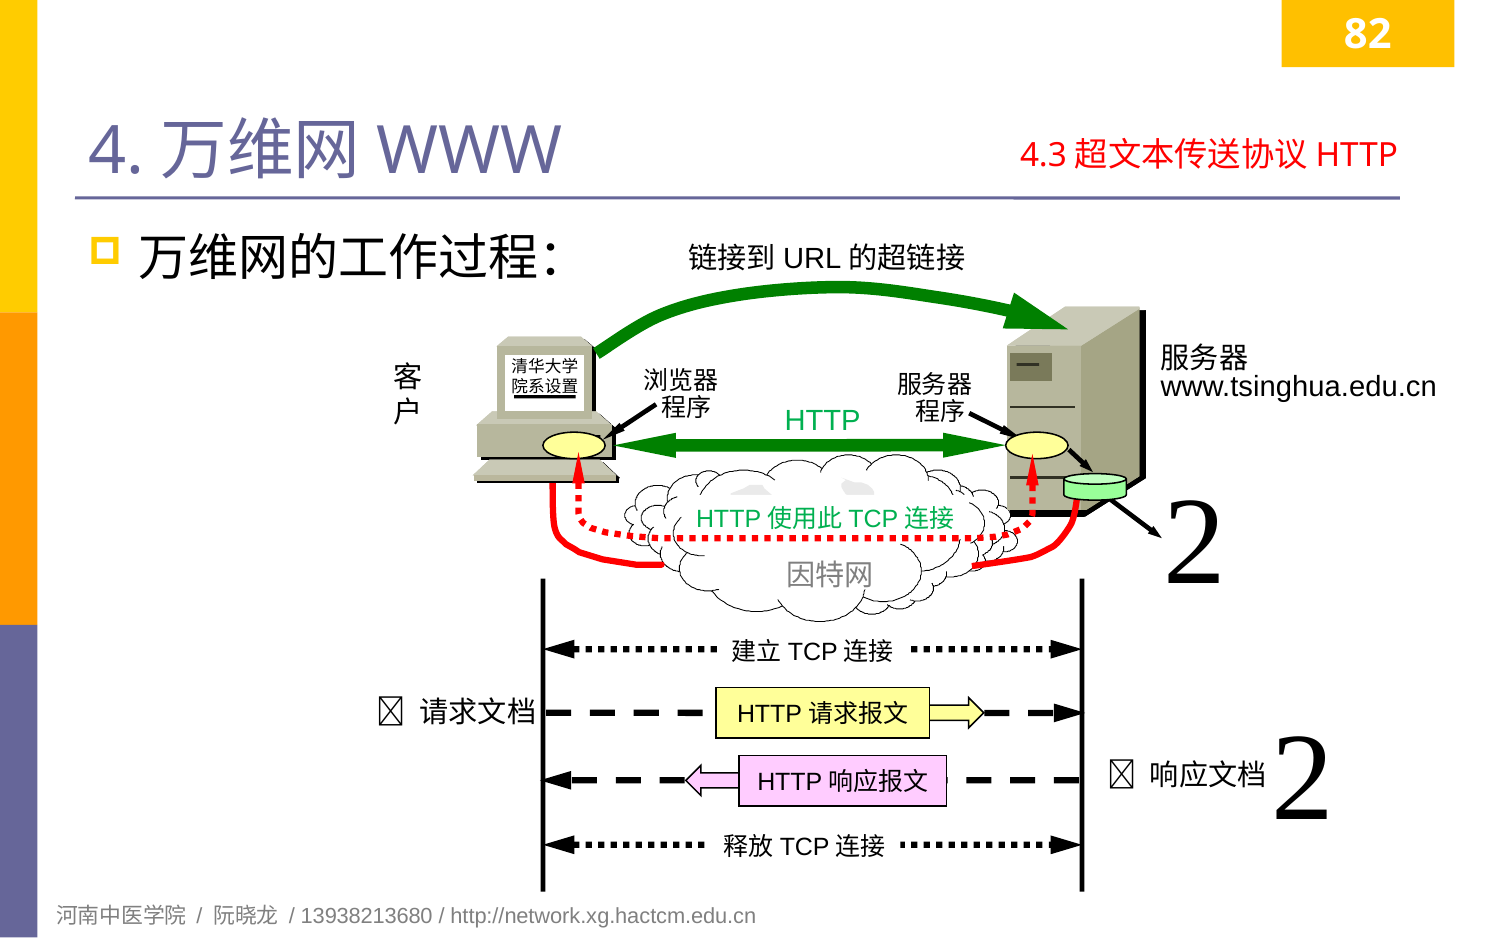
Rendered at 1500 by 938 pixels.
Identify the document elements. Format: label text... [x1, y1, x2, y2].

title 4.万维网WWW [75, 37, 1425, 194]
list 万维网的工作过程： [75, 218, 1425, 839]
list 4.3超文本传送协议HTTP [939, 126, 1412, 186]
slide_number 82 [1281, 0, 1455, 68]
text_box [364, 231, 1491, 892]
